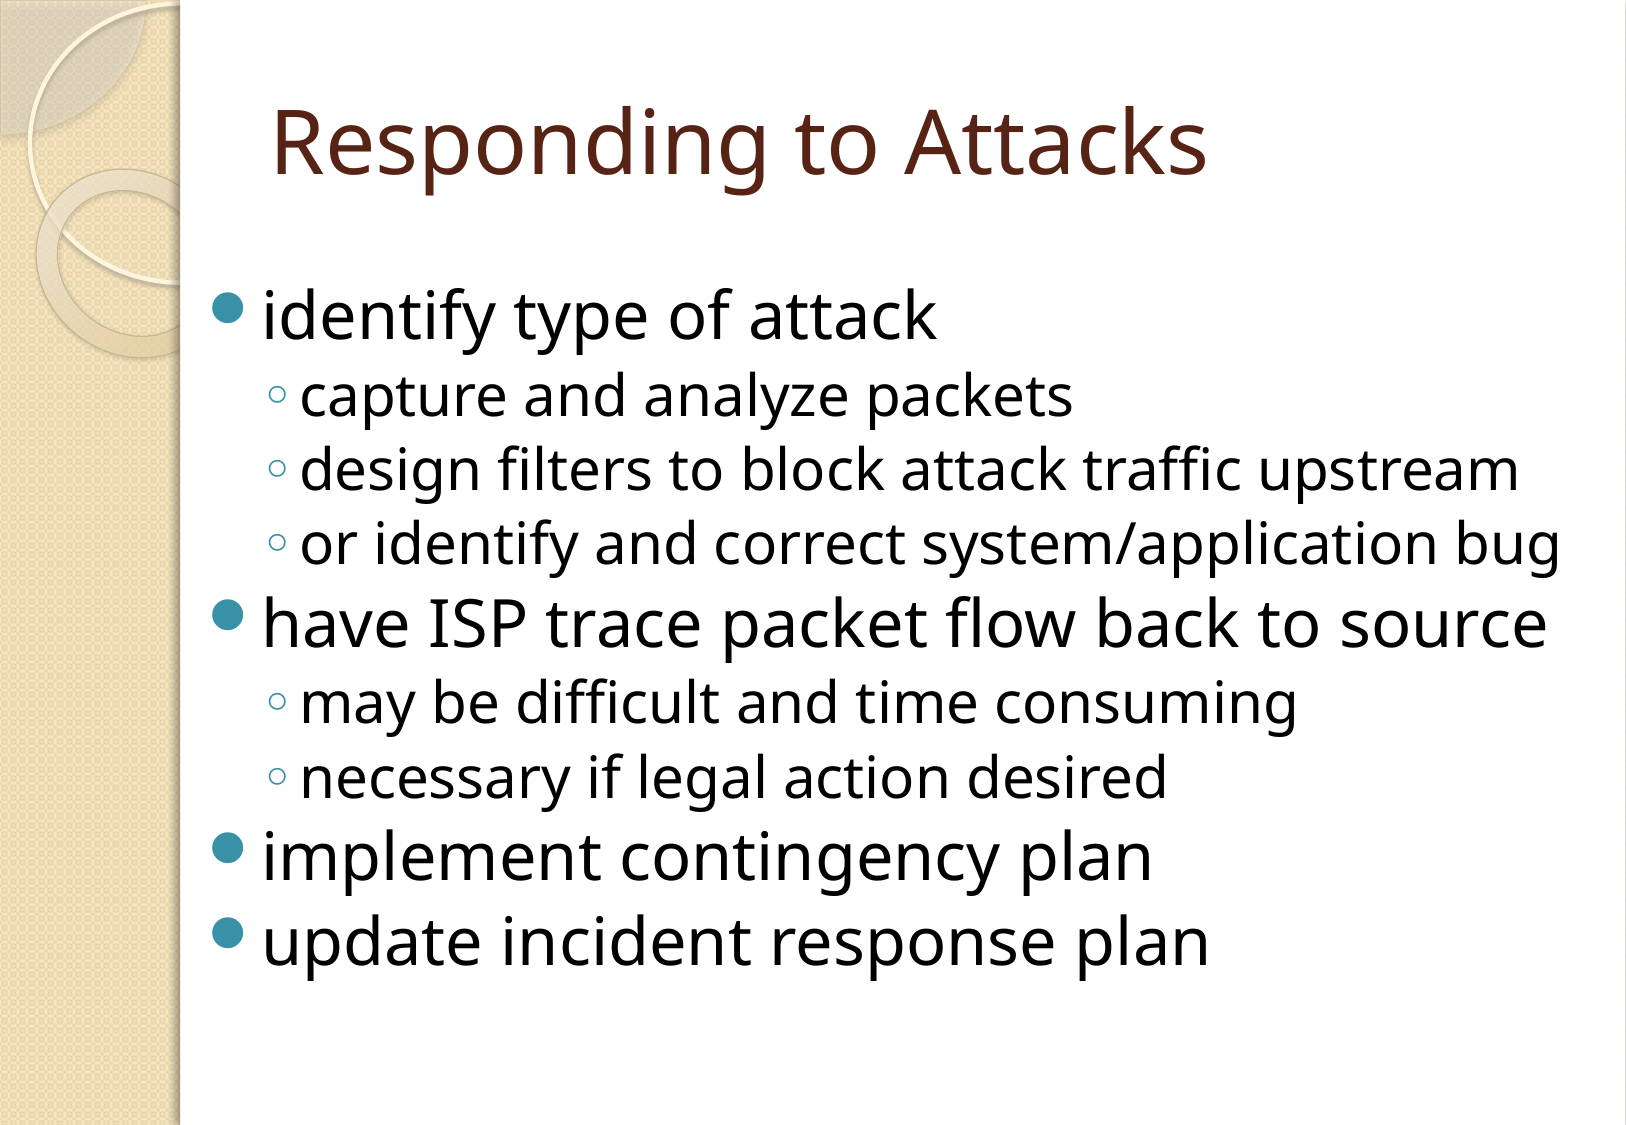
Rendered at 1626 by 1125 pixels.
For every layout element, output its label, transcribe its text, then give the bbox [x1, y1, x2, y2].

title Responding to Attacks [255, 45, 1588, 233]
list identify type of attack capture and analyze packets design filters to block attack traffic upstream or identify and correct system/application bug have ISP trace packet flow back to source may be difficult and time consuming necessary if legal action desired implement contingency plan update incident response plan [179, 275, 1625, 1063]
